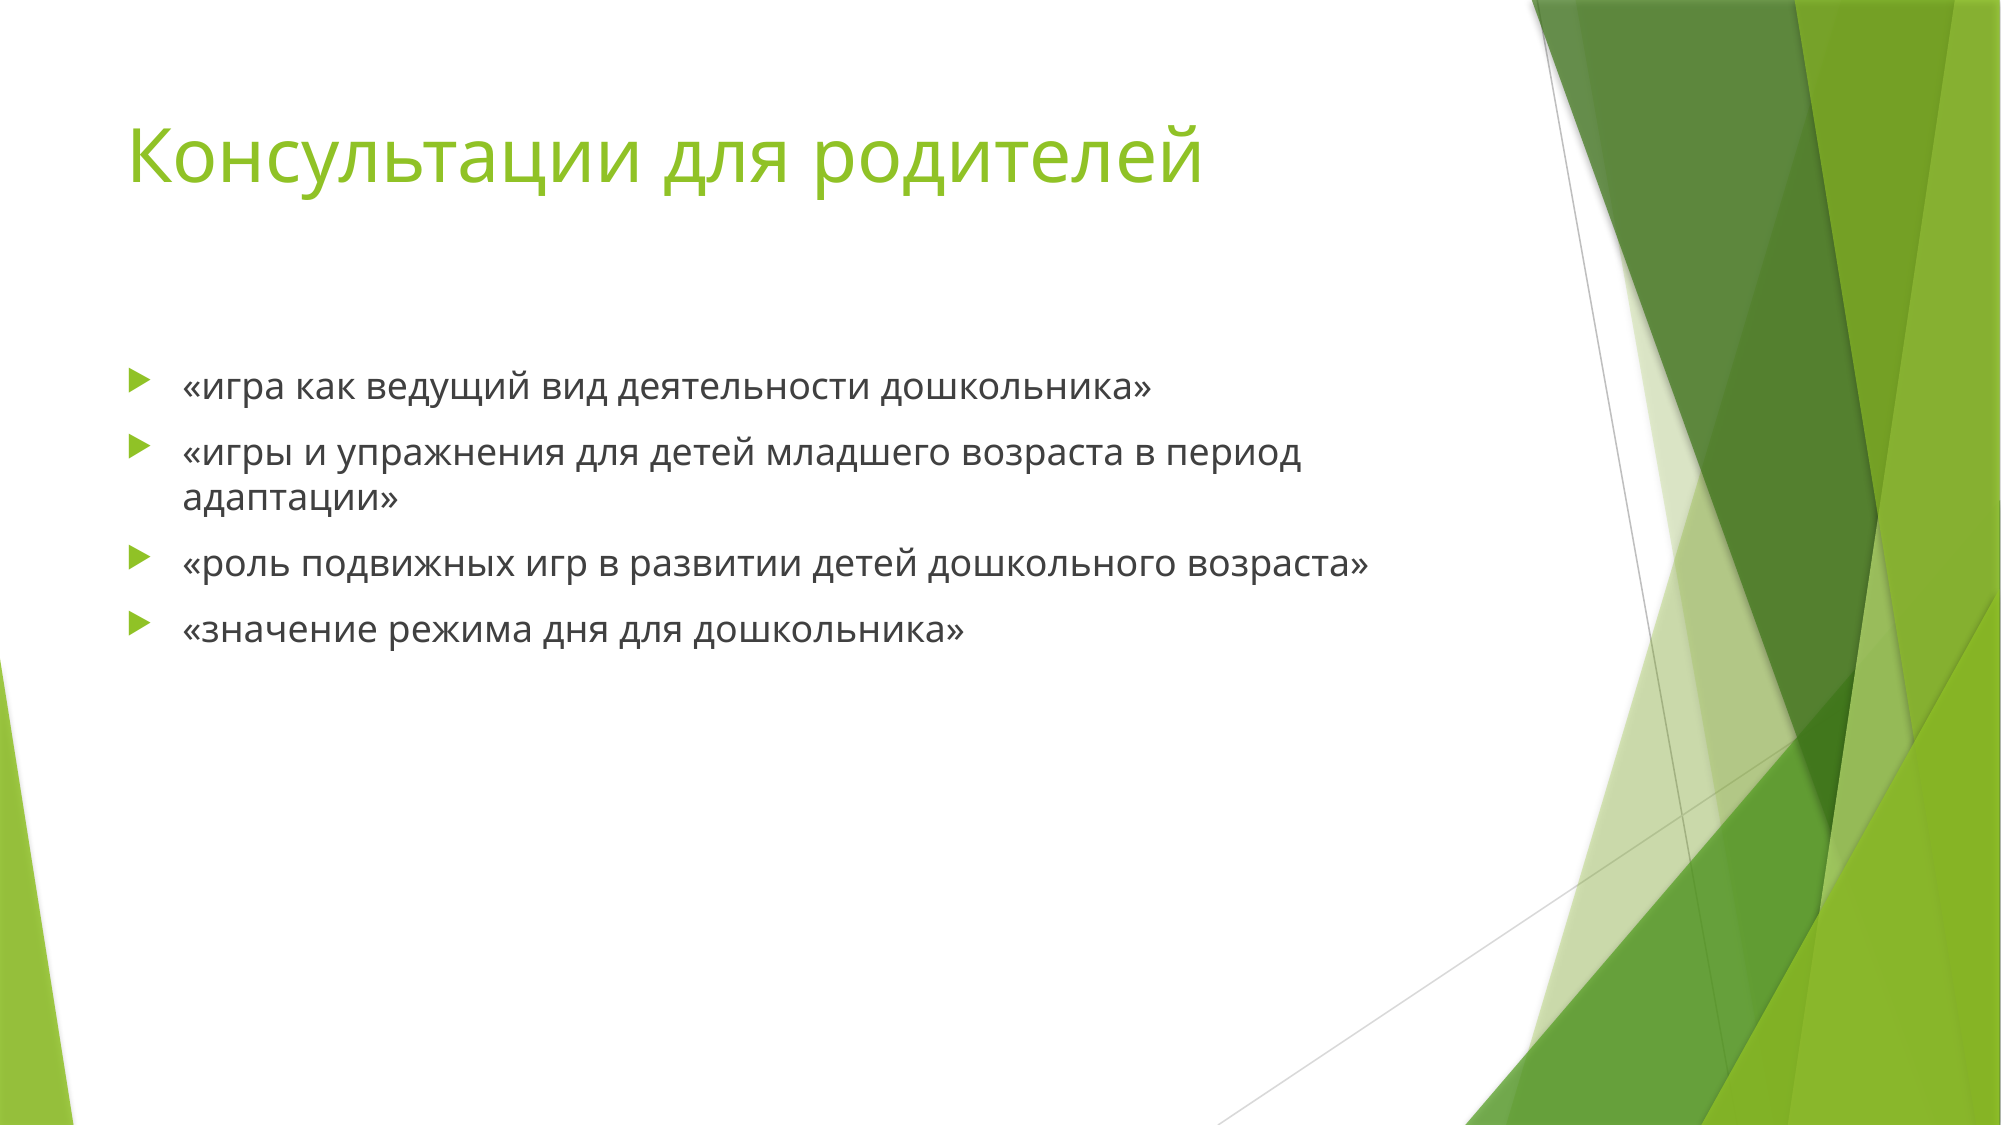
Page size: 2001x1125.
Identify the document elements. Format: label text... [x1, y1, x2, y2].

list «игра как ведущий вид деятельности дошкольника» «игры и упражнения для детей младшего возраста в период адаптации» «роль подвижных игр в развитии детей дошкольного возраста» «значение режима дня для дошкольника» [111, 354, 1522, 992]
title Консультации для родителей [111, 99, 1522, 317]
